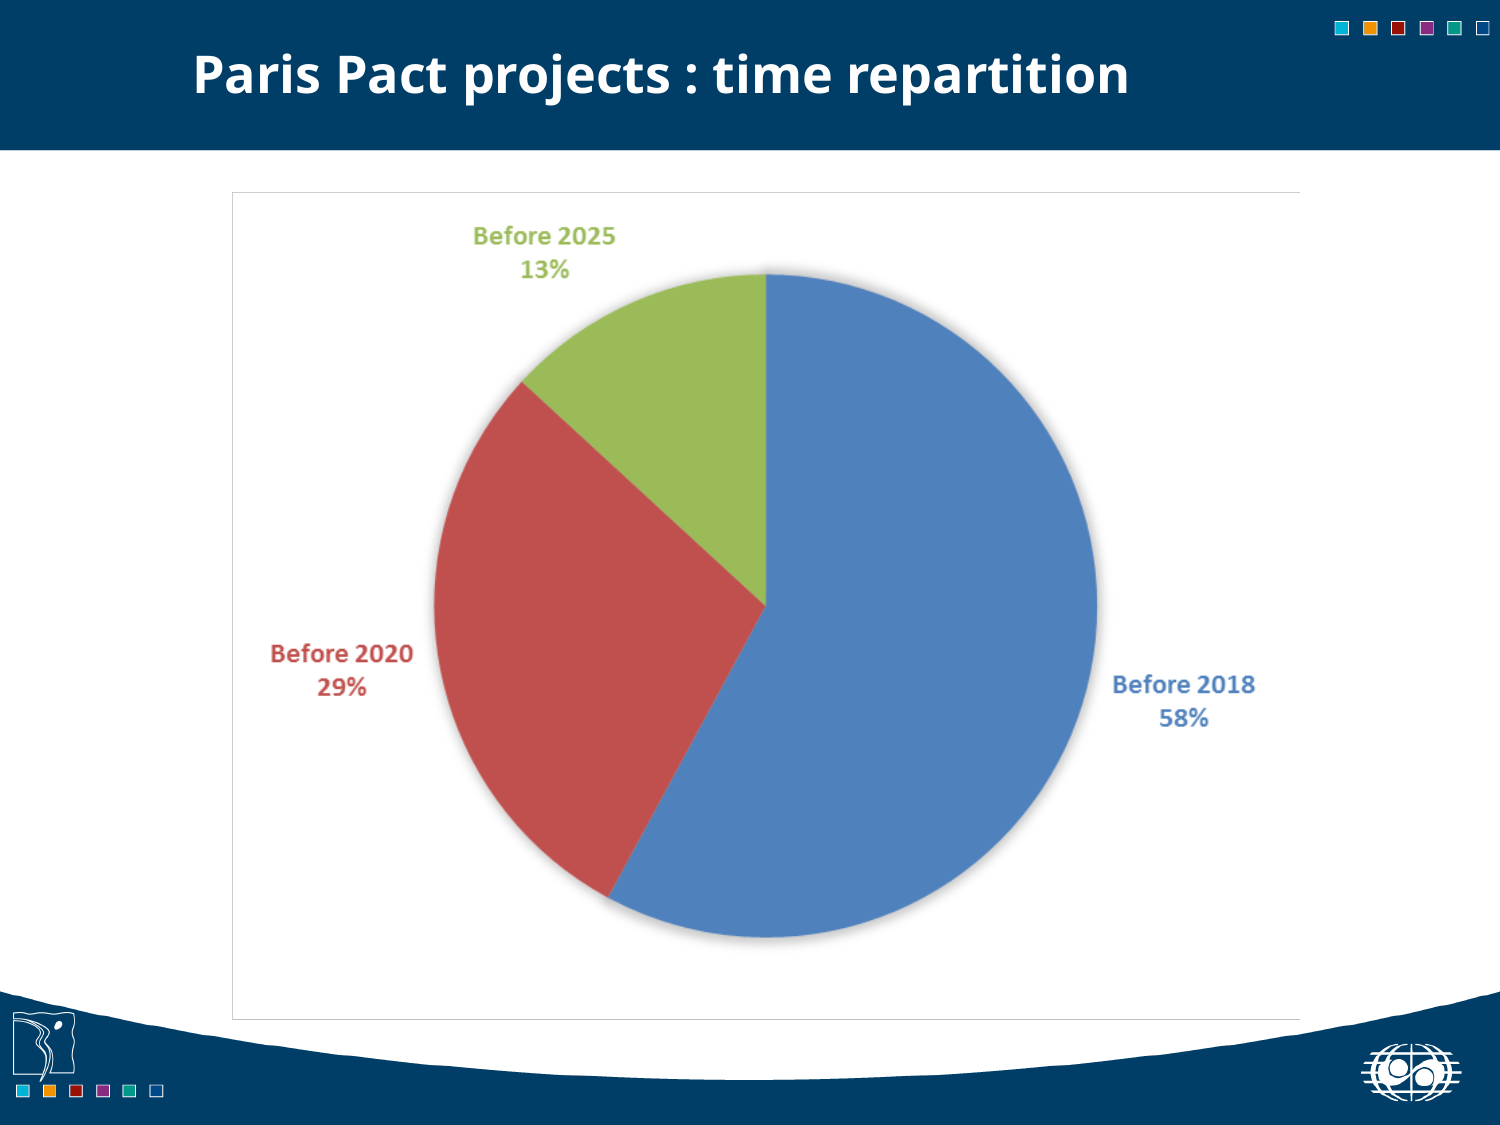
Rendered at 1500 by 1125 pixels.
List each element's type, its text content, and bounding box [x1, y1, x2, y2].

picture [0, 0, 1500, 1125]
text_box Paris Pact projects : time repartition [0, 32, 1449, 151]
